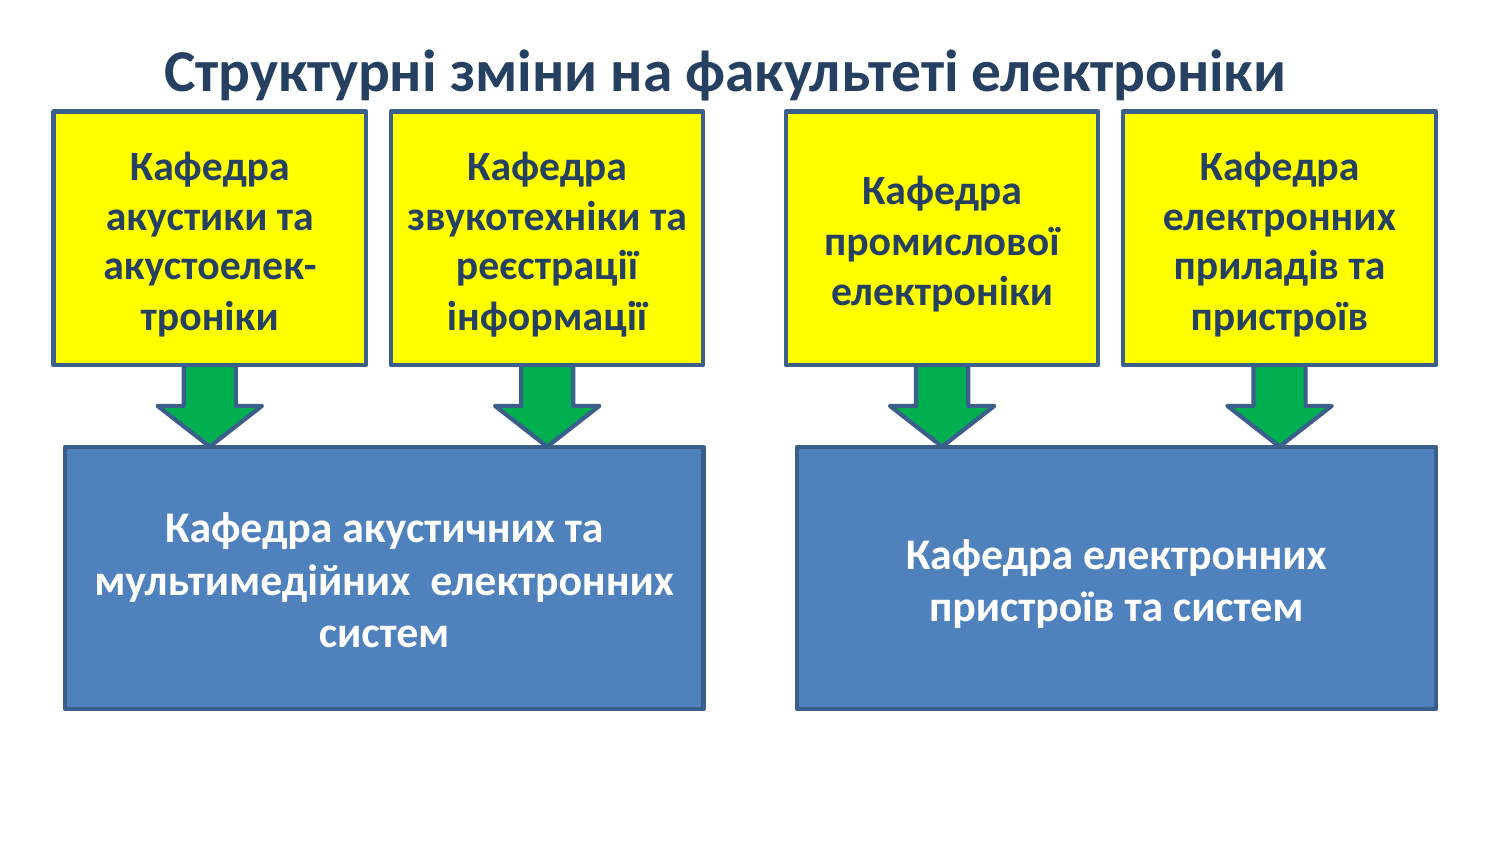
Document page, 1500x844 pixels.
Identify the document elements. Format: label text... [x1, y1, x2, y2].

text_box Кафедра акустичних та мультимедійних електронних систем [63, 445, 706, 711]
text_box Кафедра електронних пристроїв та систем [795, 445, 1438, 711]
text_box Кафедра звукотехніки та реєстрації інформації [389, 109, 705, 367]
text_box [155, 363, 264, 449]
text_box [1225, 367, 1334, 449]
text_box Структурні зміни на факультеті електроніки [5, 24, 1447, 111]
text_box [493, 367, 602, 449]
text_box Кафедра акустики та акустоелек-троніки [51, 109, 368, 367]
text_box [887, 363, 997, 449]
text_box Кафедра промислової електроніки [784, 109, 1100, 367]
text_box Кафедра електронних приладів та пристроїв [1121, 109, 1438, 367]
